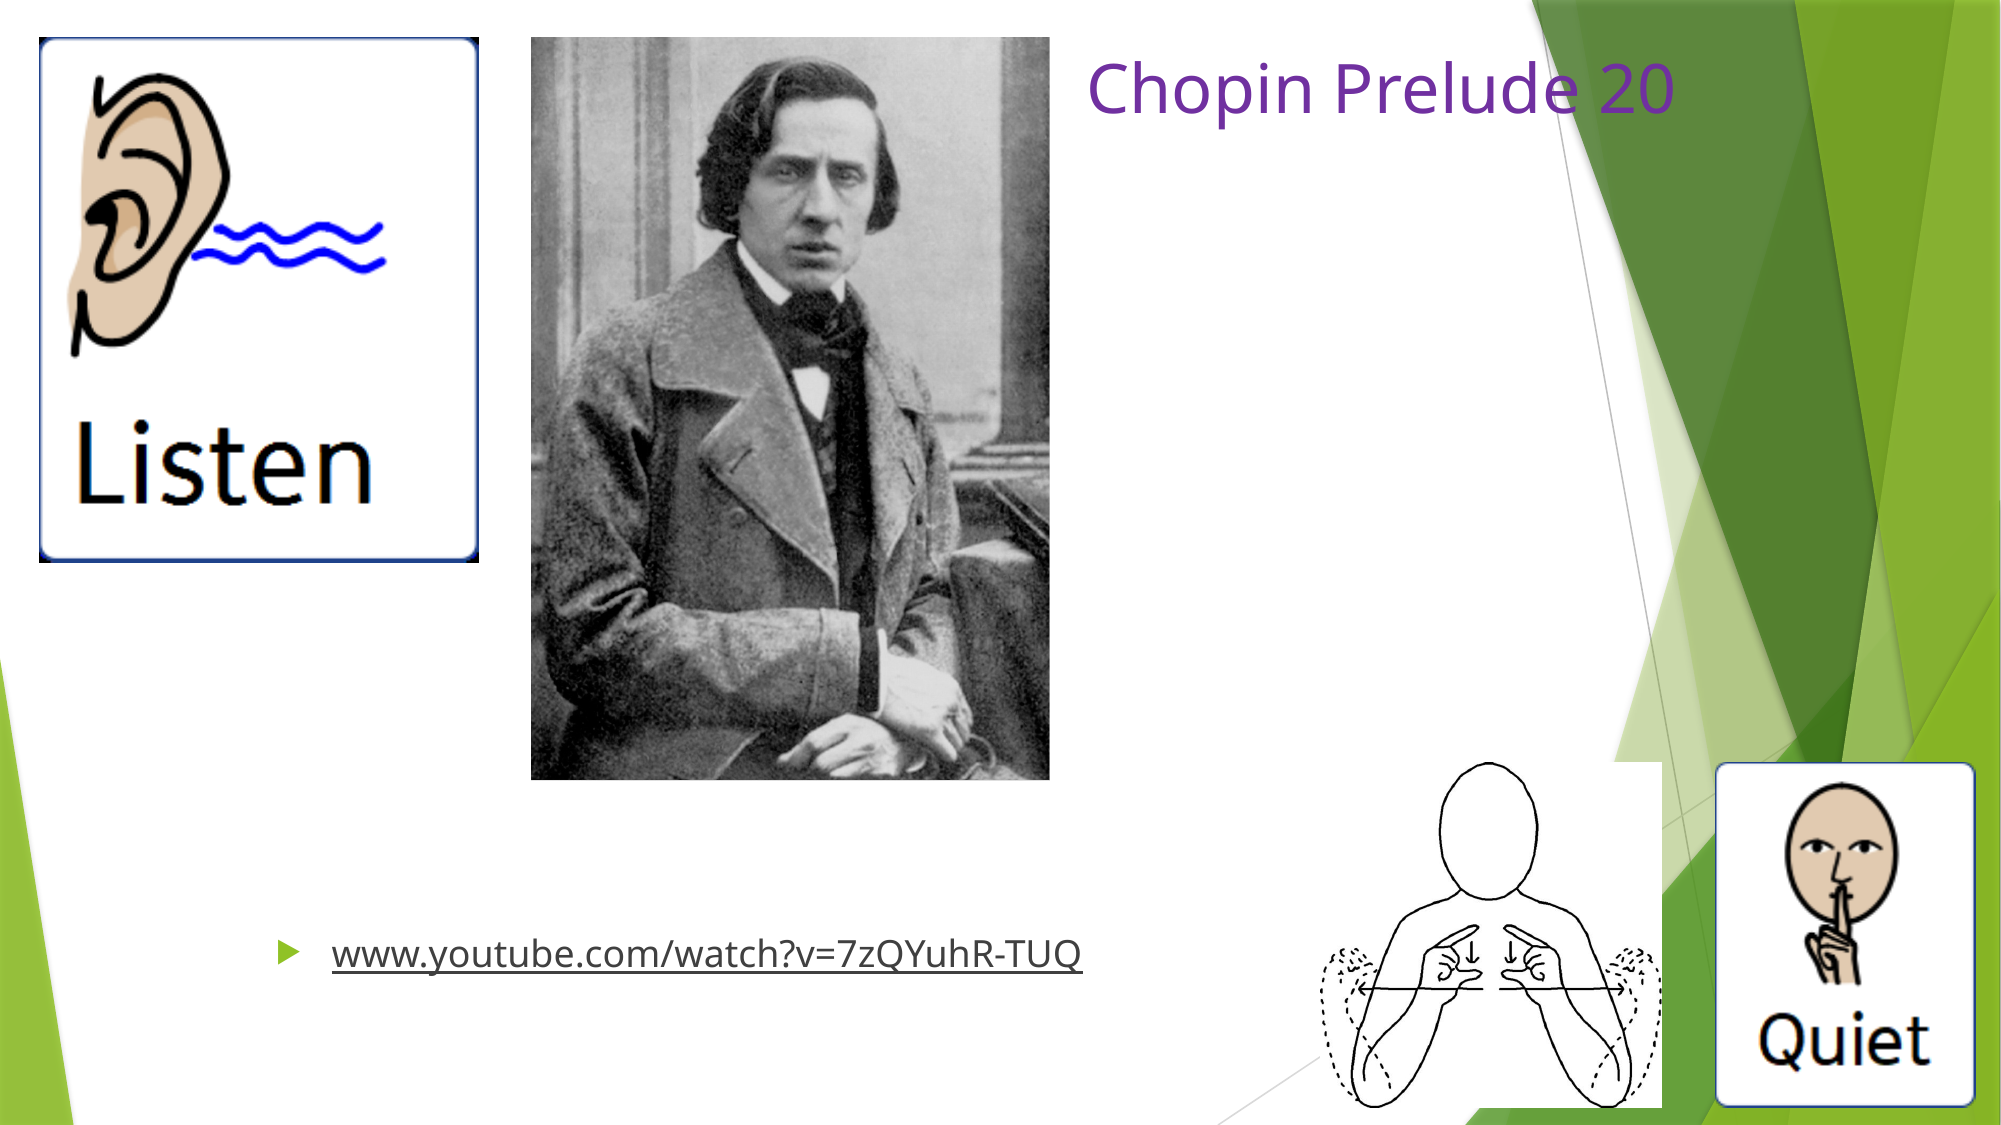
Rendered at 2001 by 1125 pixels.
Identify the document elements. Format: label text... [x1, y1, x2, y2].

picture [38, 37, 480, 563]
picture [1714, 762, 1977, 1108]
title Chopin Prelude 20 [1071, 37, 1846, 259]
picture [531, 37, 1051, 781]
list www.youtube.com/watch?v=7zQYuhR-TUQ [260, 922, 1315, 1067]
picture [1320, 762, 1663, 1108]
